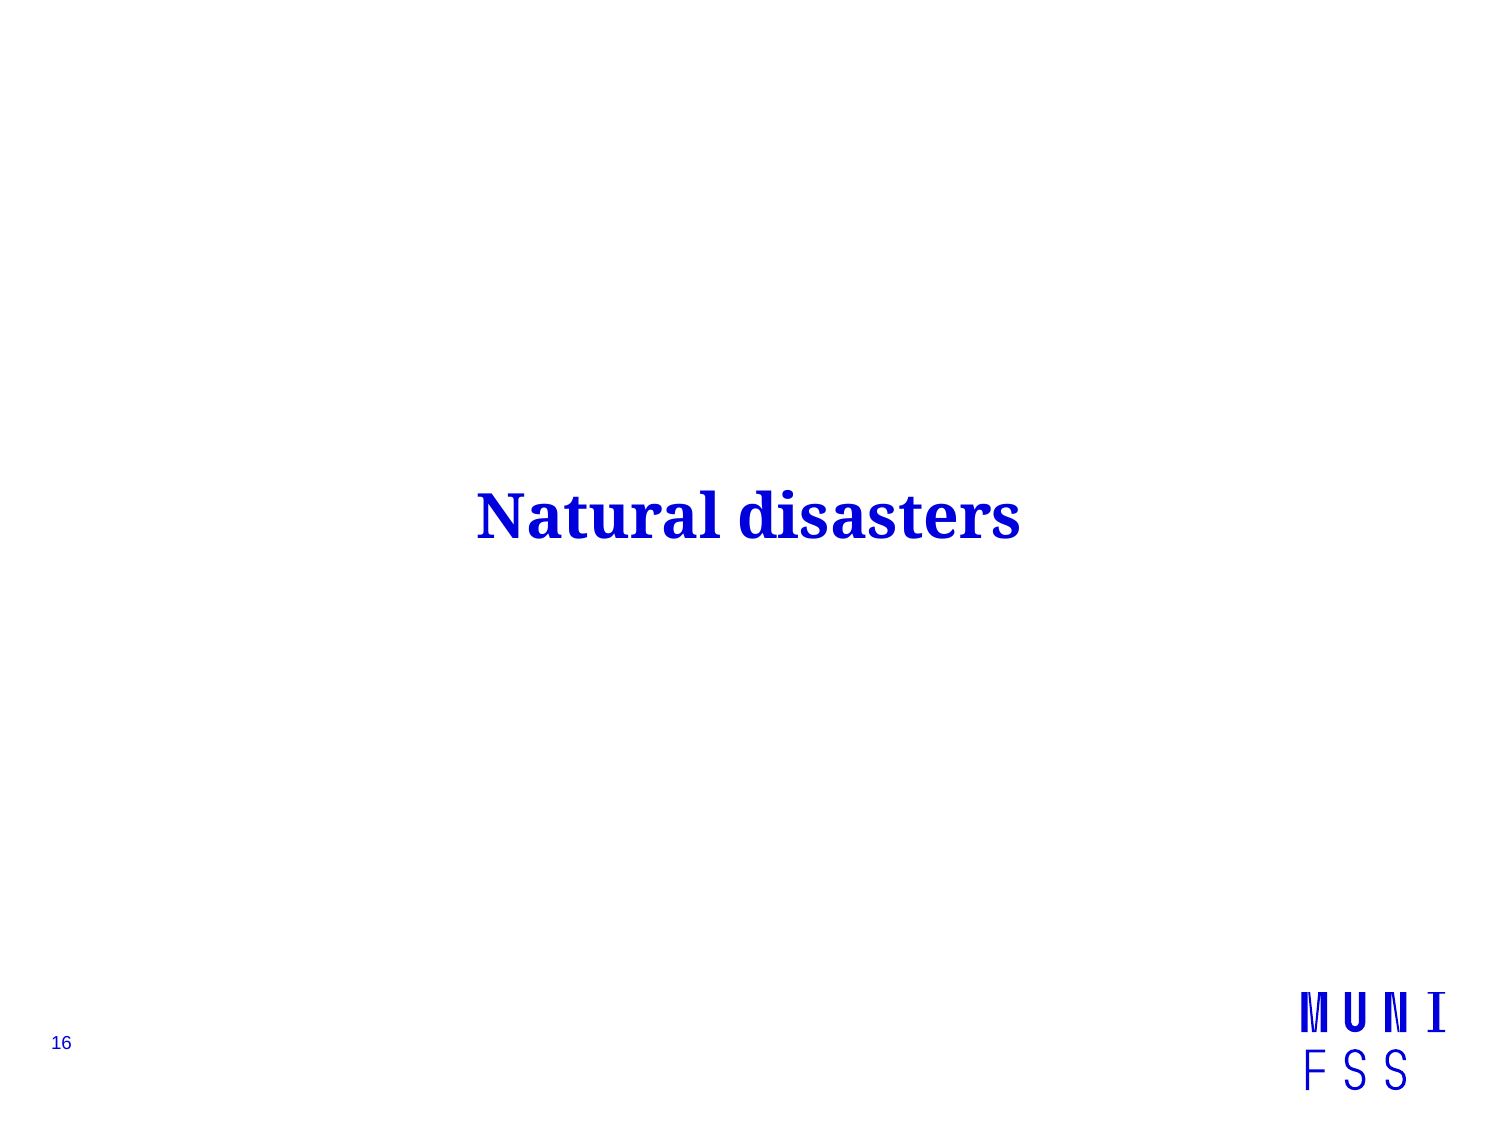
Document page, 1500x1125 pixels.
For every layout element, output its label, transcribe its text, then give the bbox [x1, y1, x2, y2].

title Natural disasters [88, 488, 1412, 563]
slide_number 16 [50, 1021, 82, 1063]
